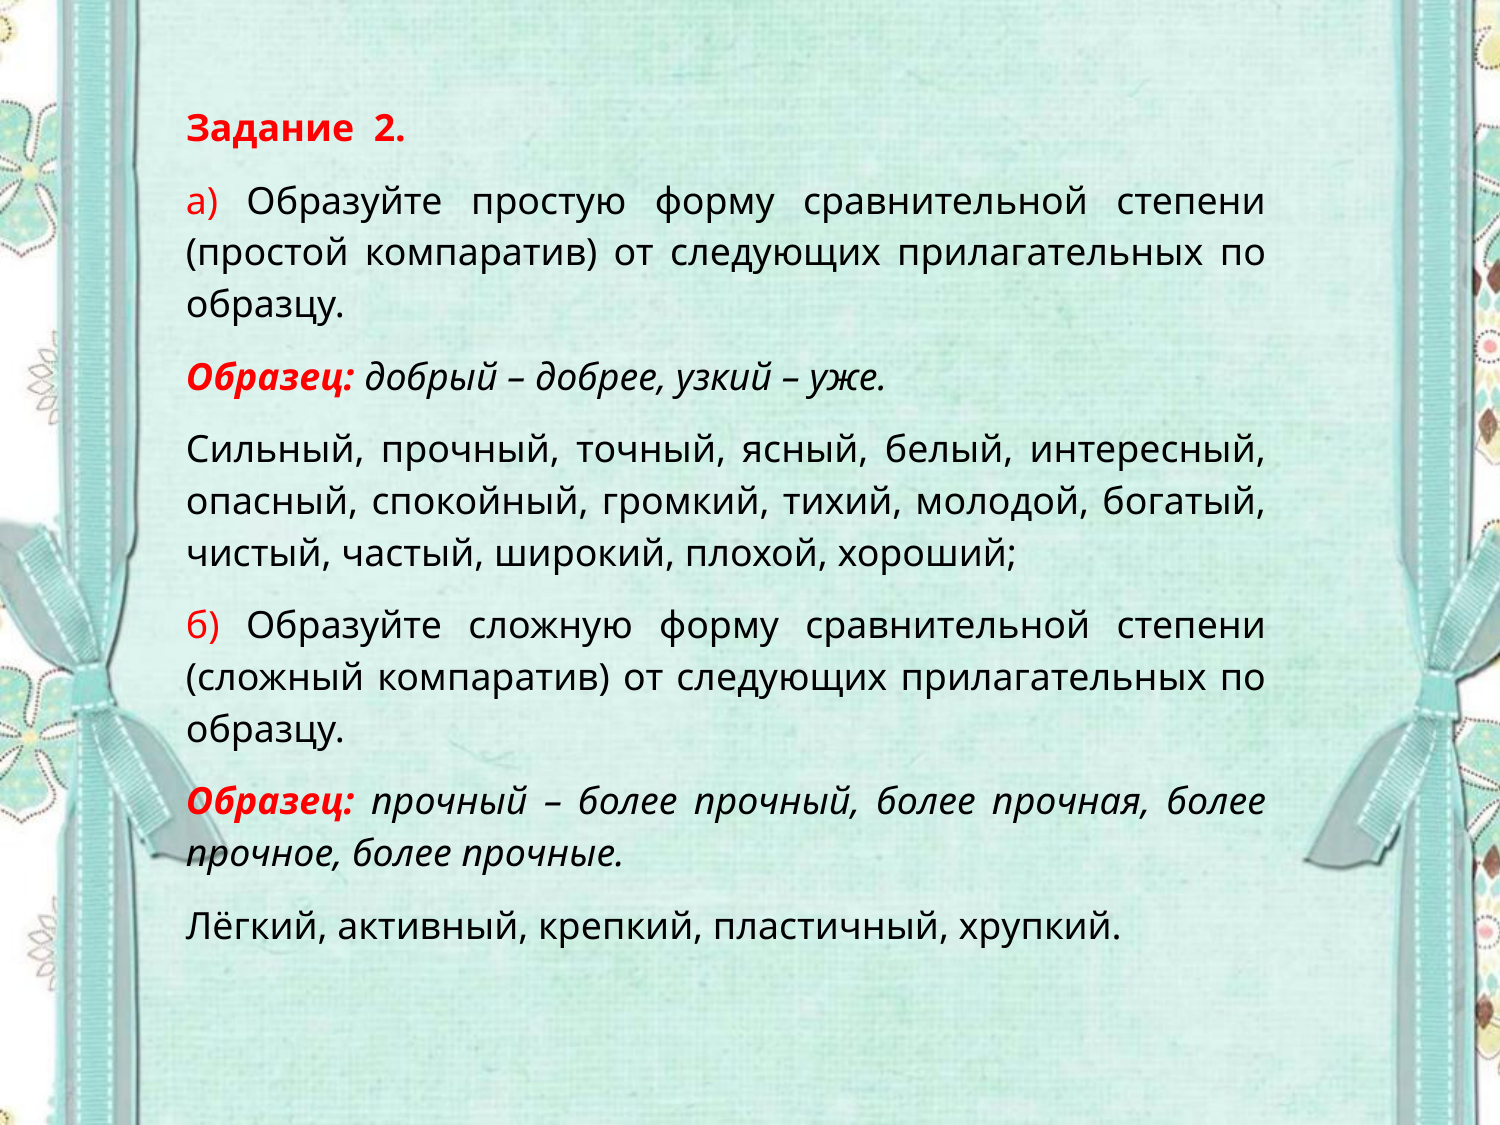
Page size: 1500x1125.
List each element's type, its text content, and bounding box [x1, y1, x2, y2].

text_box Задание 2. а) Образуйте простую форму сравнительной степени (простой компаратив) от следующих прилагательных по образцу. Образец: добрый – добрее, узкий – уже. Сильный, прочный, точный, ясный, белый, интересный, опасный, спокойный, громкий, тихий, молодой, богатый, чистый, частый, широкий, плохой, хороший; б) Образуйте сложную форму сравнительной степени (сложный компаратив) от следующих прилагательных по образцу. Образец: прочный – более прочный, более прочная, более прочное, более прочные. Лёгкий, активный, крепкий, пластичный, хрупкий. [171, 89, 1282, 954]
picture [0, 0, 1500, 1125]
